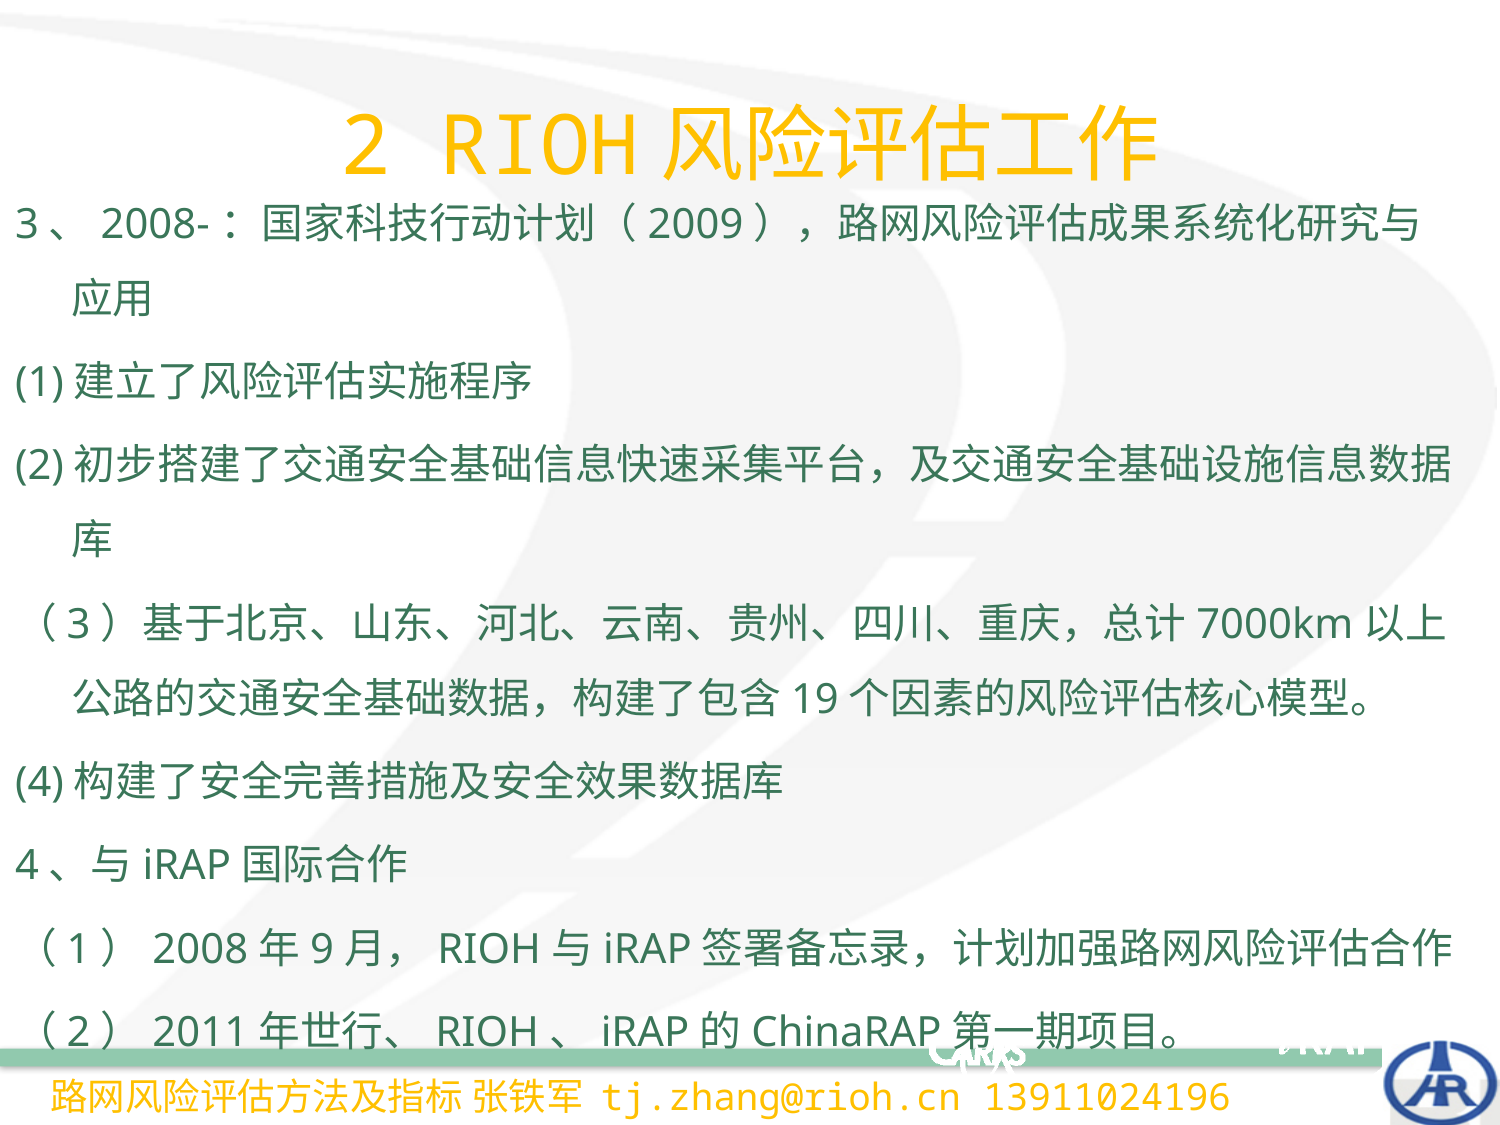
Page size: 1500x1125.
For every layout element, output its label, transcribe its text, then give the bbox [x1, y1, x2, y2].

list 3、2008-：国家科技行动计划（2009），路网风险评估成果系统化研究与应用 (1)建立了风险评估实施程序 (2)初步搭建了交通安全基础信息快速采集平台，及交通安全基础设施信息数据库 （3）基于北京、山东、河北、云南、贵州、四川、重庆，总计7000km以上公路的交通安全基础数据，构建了包含19个因素的风险评估核心模型。 (4)构建了安全完善措施及安全效果数据库 4、与iRAP国际合作 （1）2008年9月，RIOH与iRAP签署备忘录，计划加强路网风险评估合作 （2）2011年世行、RIOH、iRAP的ChinaRAP第一期项目。 [0, 163, 1477, 1055]
title 2 RIOH风险评估工作 [74, 82, 1426, 163]
picture [0, 7, 1500, 1125]
